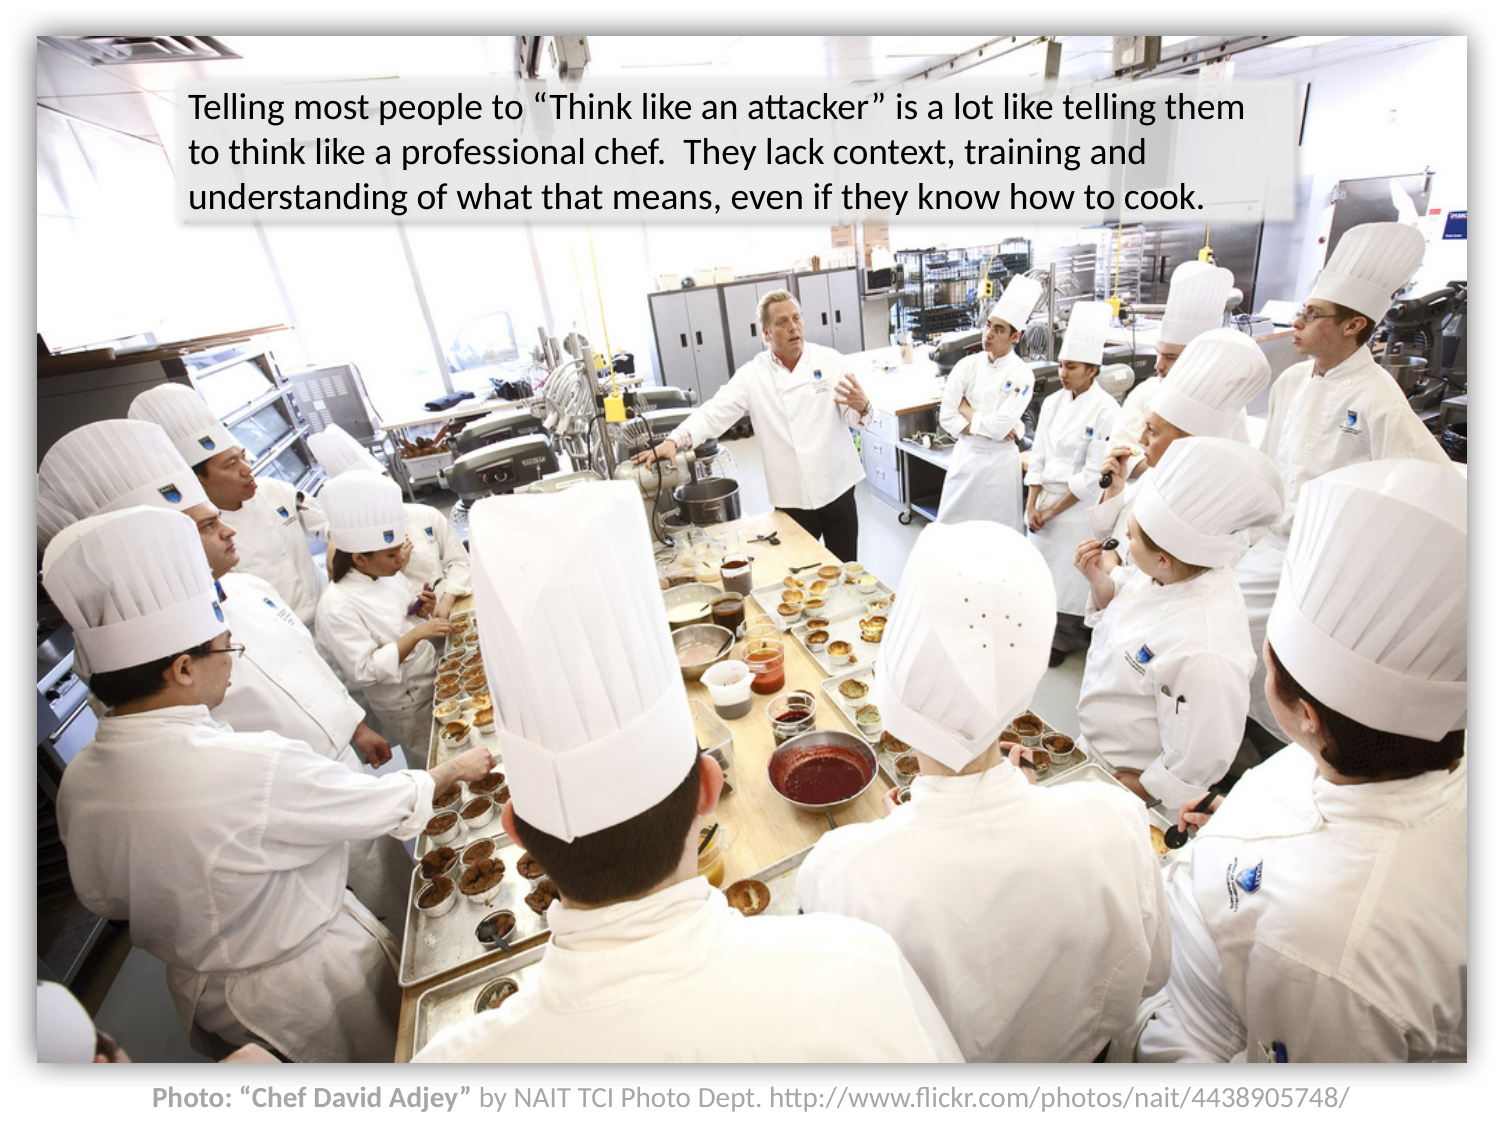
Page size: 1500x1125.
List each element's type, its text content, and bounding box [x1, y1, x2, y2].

picture [37, 36, 1467, 1063]
text_box Photo: “Chef David Adjey” by NAIT TCI Photo Dept. http://www.flickr.com/photos/nait/4438905748/ [137, 1071, 1425, 1123]
